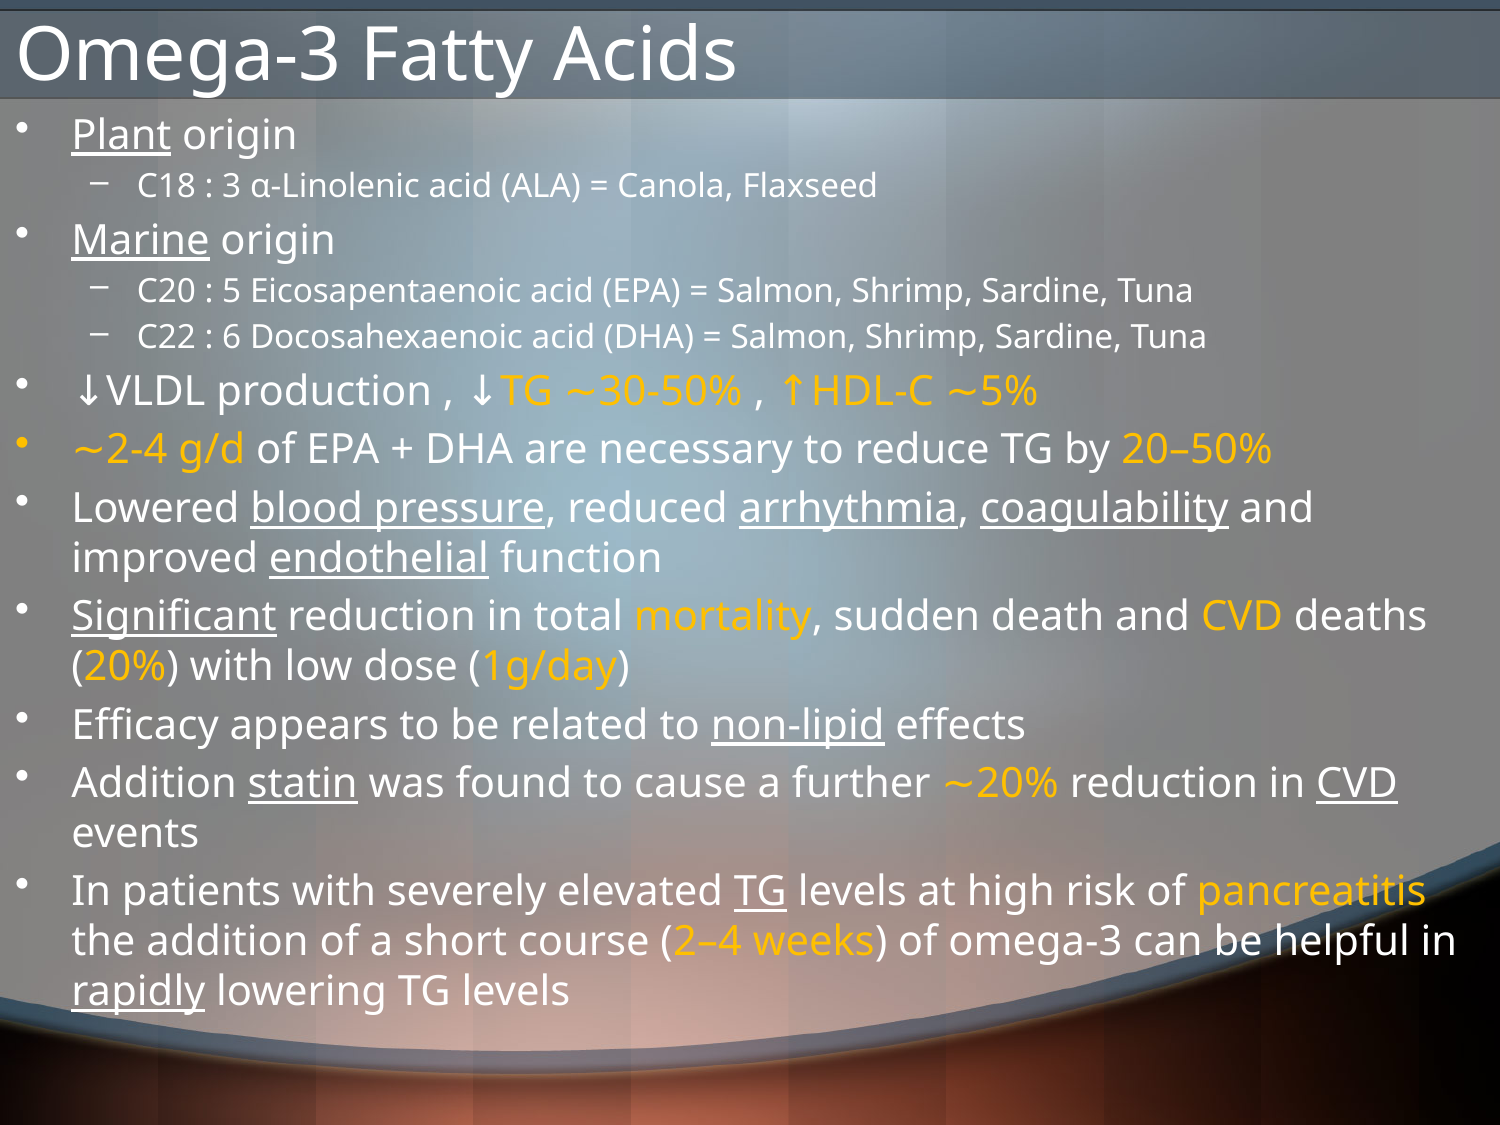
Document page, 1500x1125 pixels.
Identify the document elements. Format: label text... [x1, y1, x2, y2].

title Omega-3 Fatty Acids [0, 0, 1500, 99]
list Plant origin C18 : 3 α-Linolenic acid (ALA) = Canola, Flaxseed Marine origin C20 : 5 Eicosapentaenoic acid (EPA) = Salmon, Shrimp, Sardine, Tuna C22 : 6 Docosahexaenoic acid (DHA) = Salmon, Shrimp, Sardine, Tuna ↓VLDL production , ↓TG ∼30-50% , ↑HDL-C ∼5% ∼2-4 g/d of EPA + DHA are necessary to reduce TG by 20–50% Lowered blood pressure, reduced arrhythmia, coagulability and improved endothelial function Significant reduction in total mortality, sudden death and CVD deaths (20%) with low dose (1g/day) Efficacy appears to be related to non-lipid effects Addition statin was found to cause a further ∼20% reduction in CVD events In patients with severely elevated TG levels at high risk of pancreatitis the addition of a short course (2–4 weeks) of omega-3 can be helpful in rapidly lowering TG levels [0, 99, 1500, 1125]
